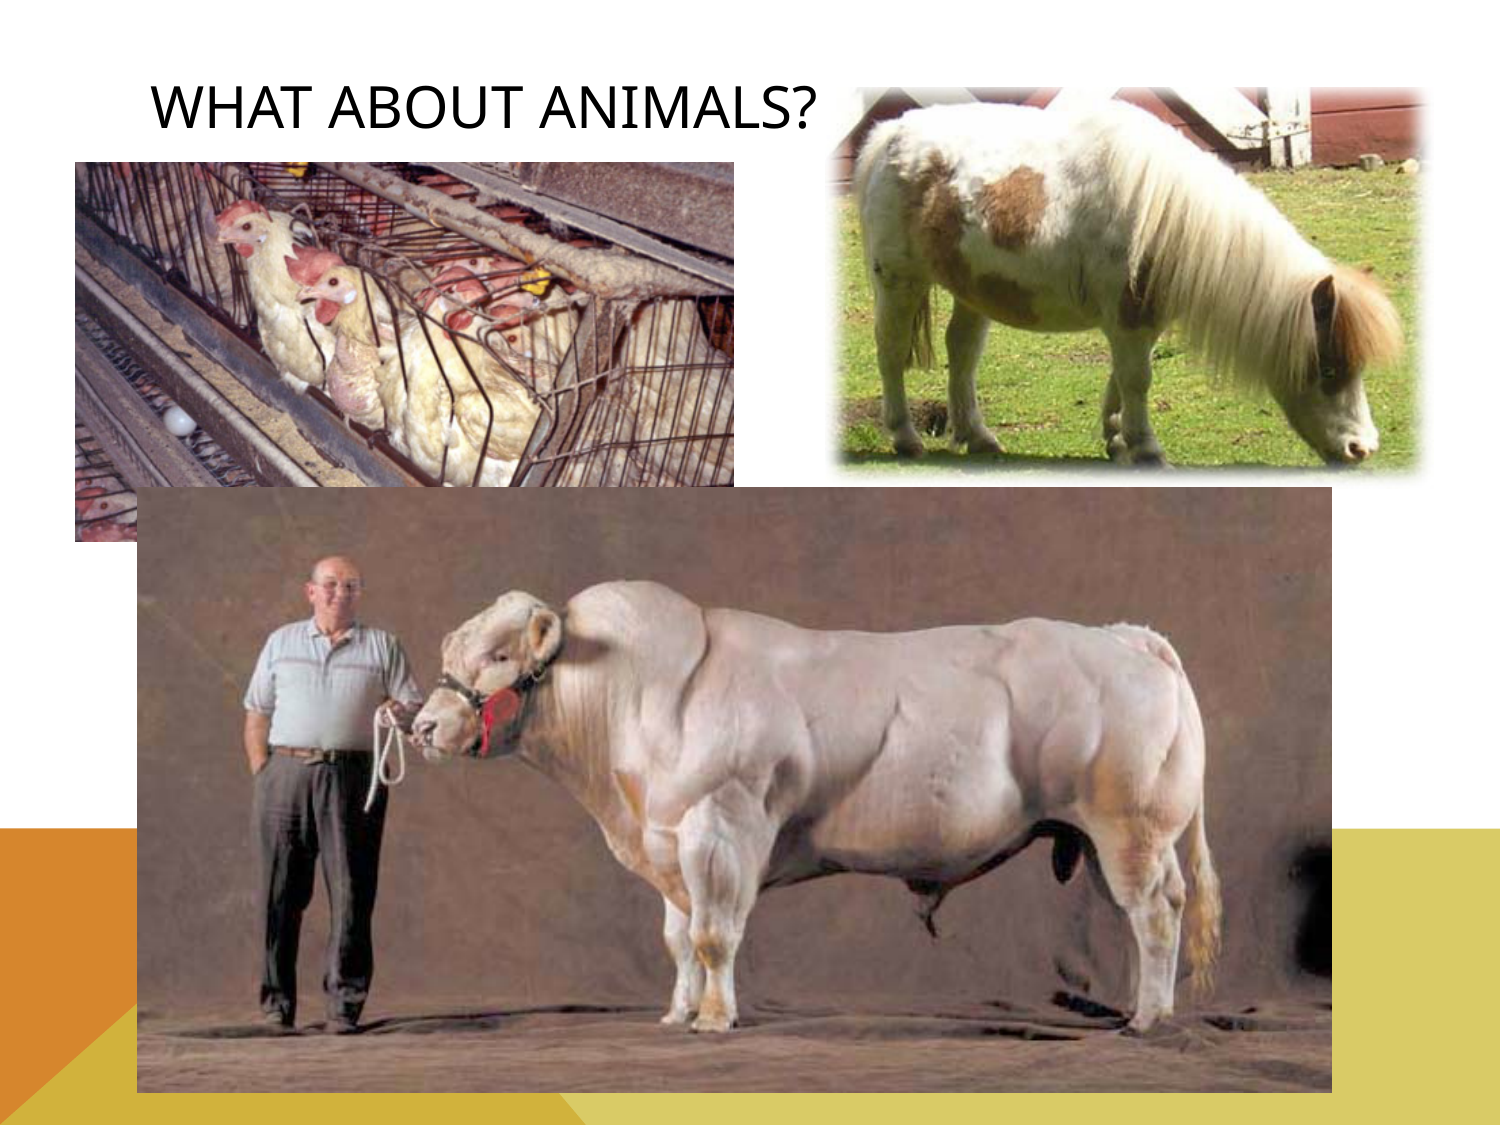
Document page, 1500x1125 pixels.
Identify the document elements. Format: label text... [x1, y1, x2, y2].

picture [74, 87, 1434, 1093]
title What about animals? [135, 60, 1369, 150]
